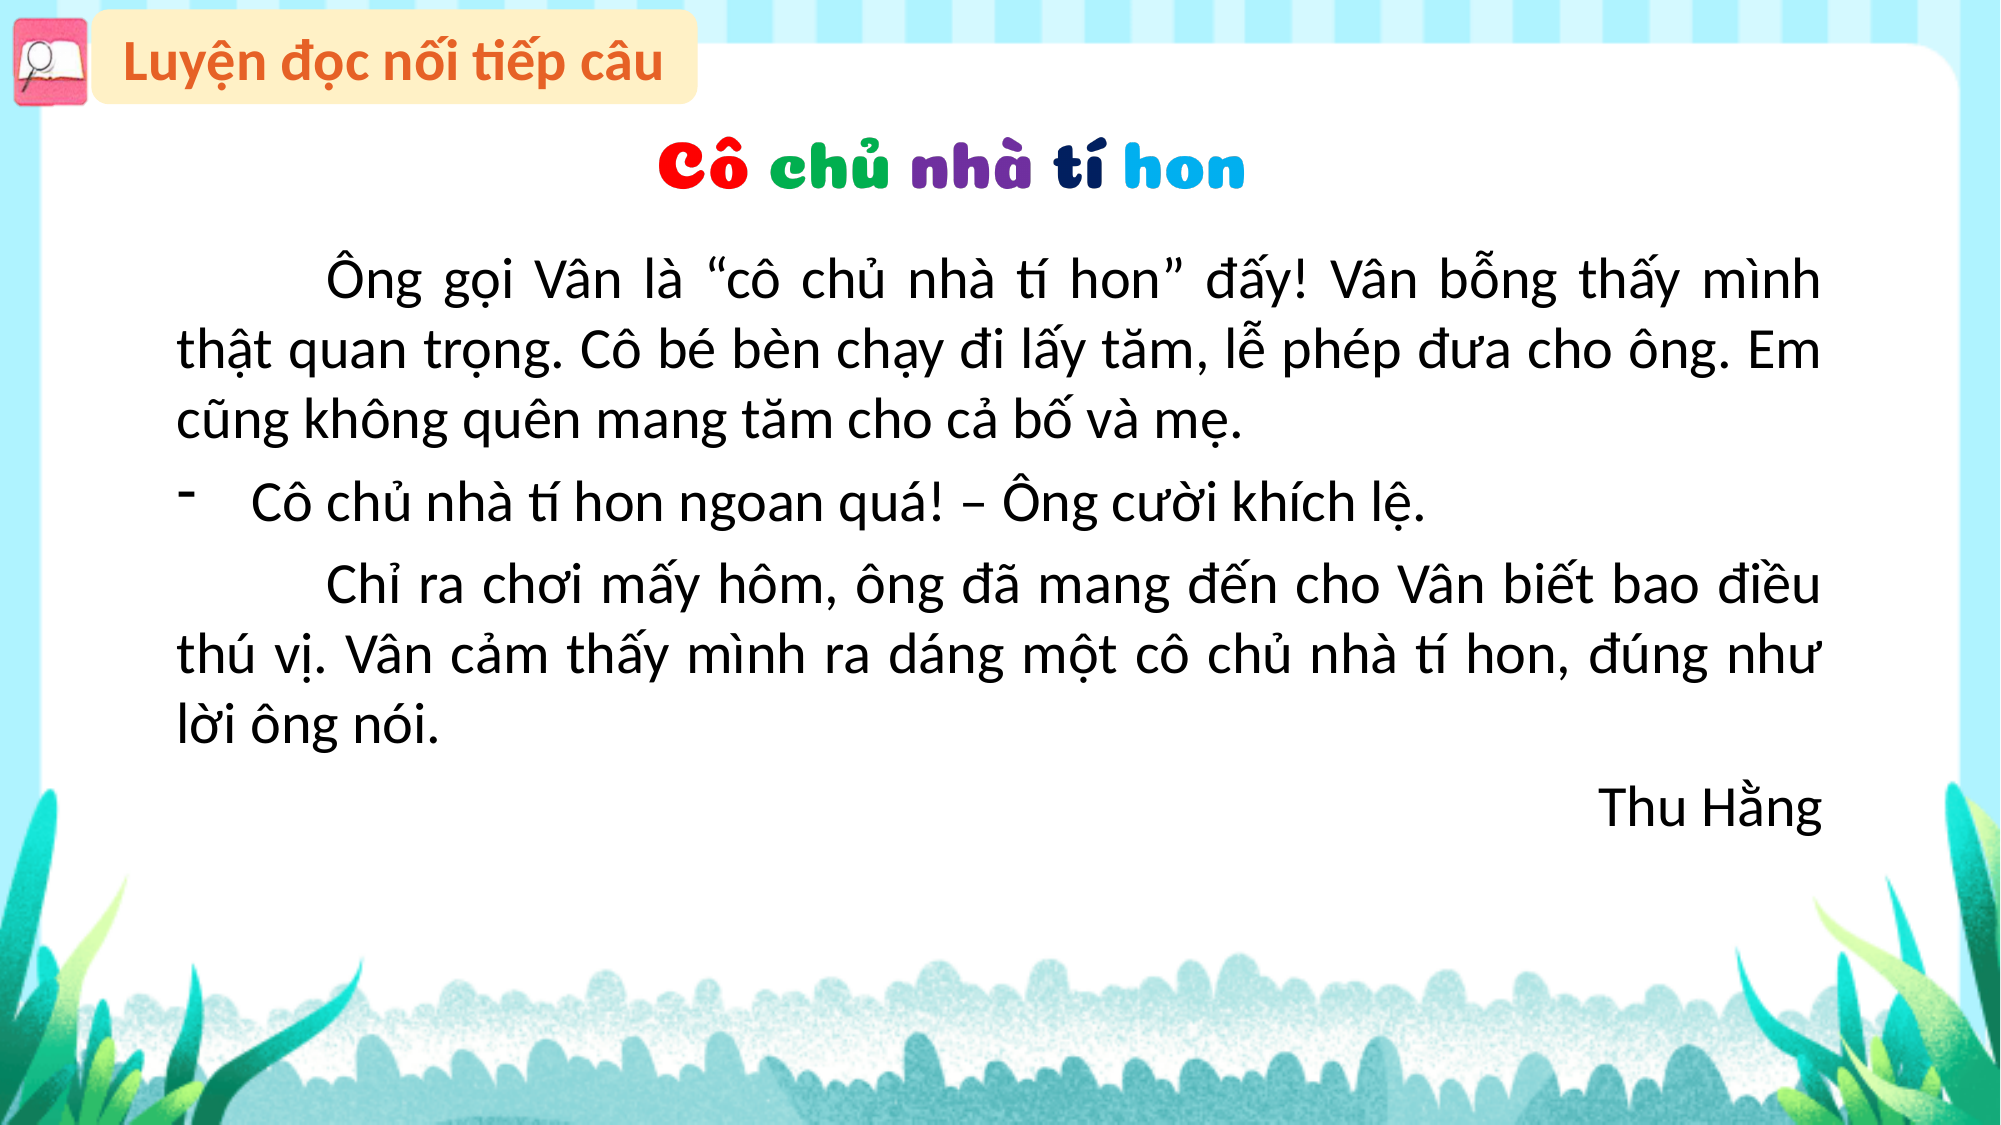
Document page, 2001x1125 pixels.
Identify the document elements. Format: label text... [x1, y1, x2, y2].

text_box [3, 9, 698, 113]
text_box Ông gọi Vân là “cô chủ nhà tí hon” đấy! Vân bỗng thấy mình thật quan trọng. Cô bé bèn chạy đi lấy tăm, lễ phép đưa cho ông. Em cũng không quên mang tăm cho cả bố và mẹ. Cô chủ nhà tí hon ngoan quá! – Ông cười khích lệ. Chỉ ra chơi mấy hôm, ông đã mang đến cho Vân biết bao điều thú vị. Vân cảm thấy mình ra dáng một cô chủ nhà tí hon, đúng như lời ông nói. Thu Hằng [162, 233, 1839, 846]
picture [0, 0, 2001, 1125]
